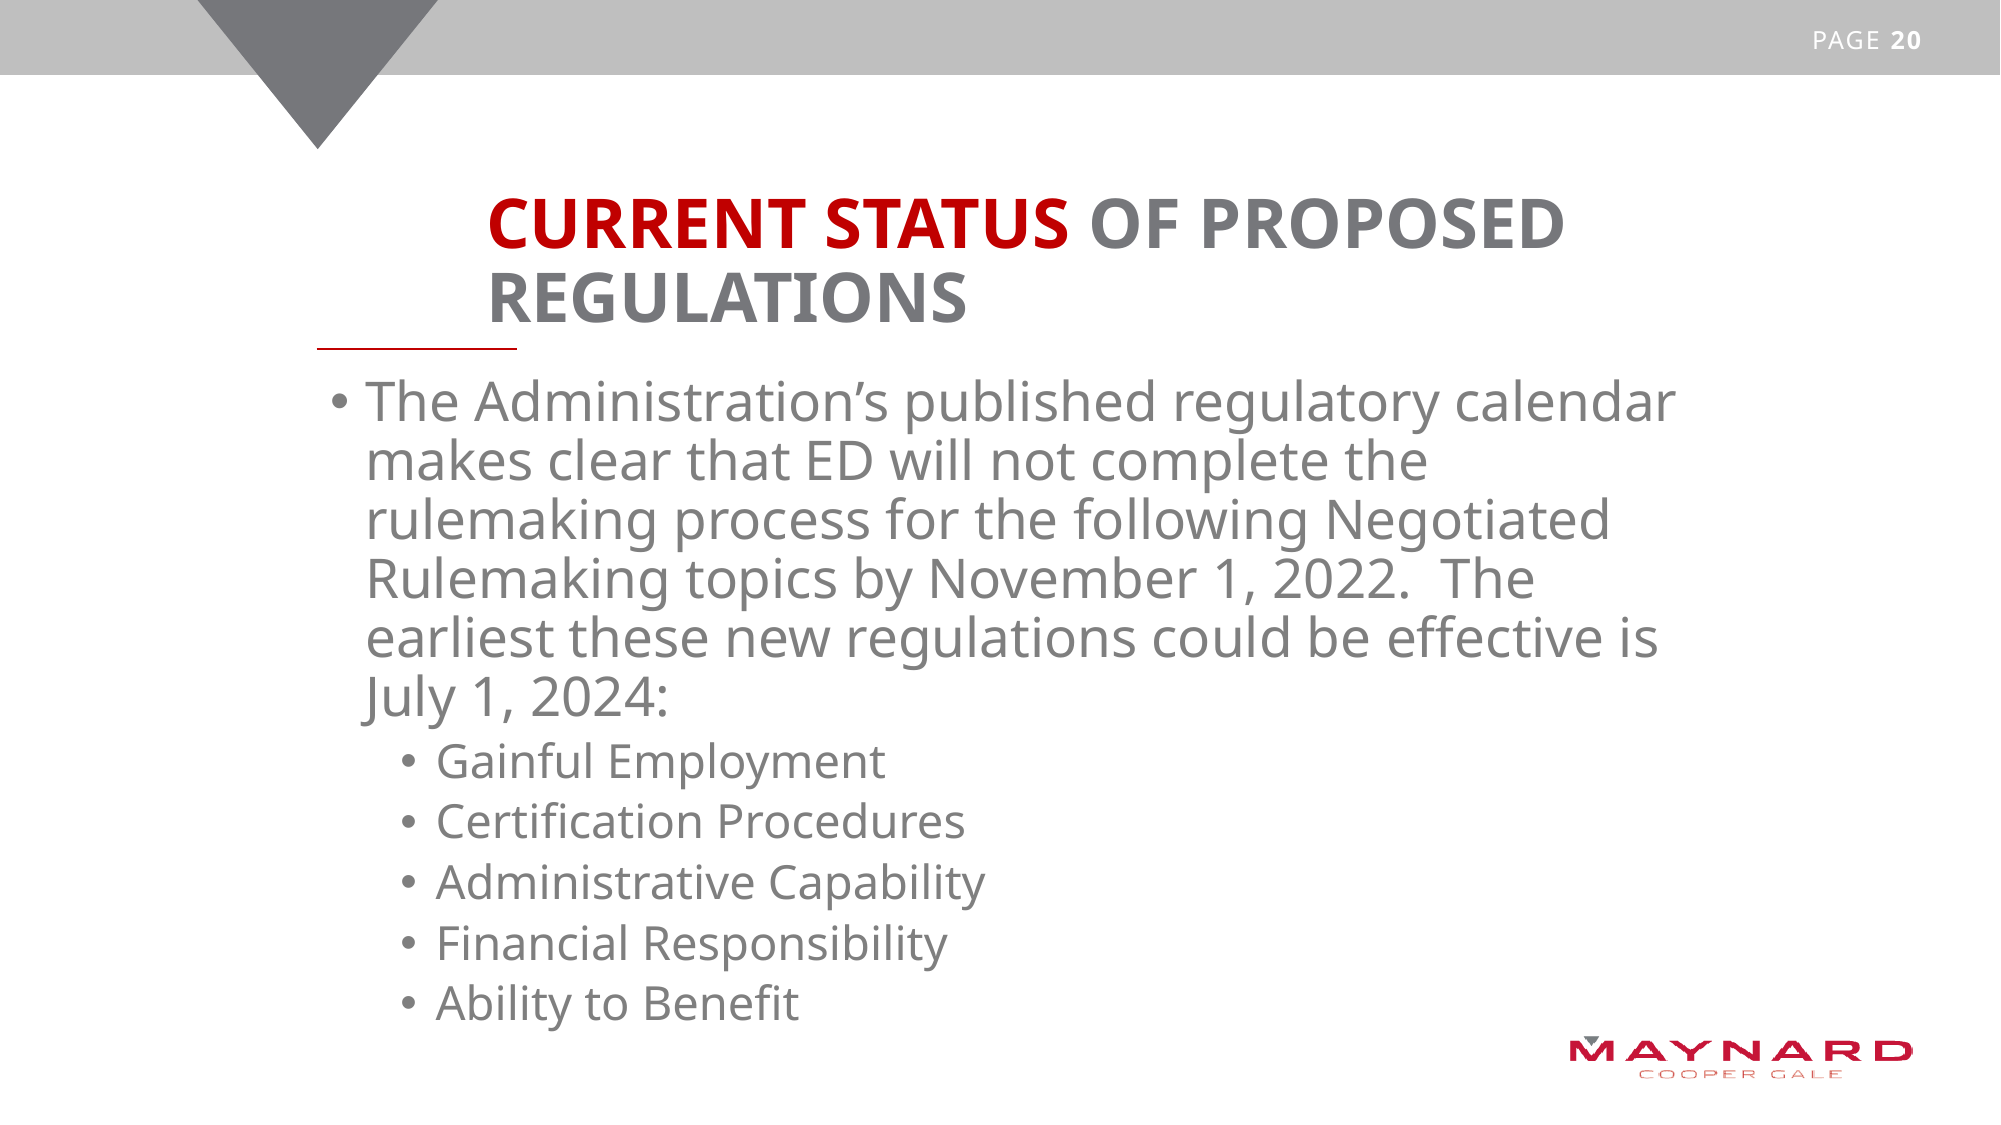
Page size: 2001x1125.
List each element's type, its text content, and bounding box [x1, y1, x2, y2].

list The Administration’s published regulatory calendar makes clear that ED will not complete the rulemaking process for the following Negotiated Rulemaking topics by November 1, 2022. The earliest these new regulations could be effective is July 1, 2024: Gainful Employment Certification Procedures Administrative Capability Financial Responsibility Ability to Benefit [315, 366, 1696, 1043]
title CURRENT STATUS OF PROPOSED REGULATIONS [485, 188, 1756, 339]
picture [1570, 1036, 1913, 1079]
